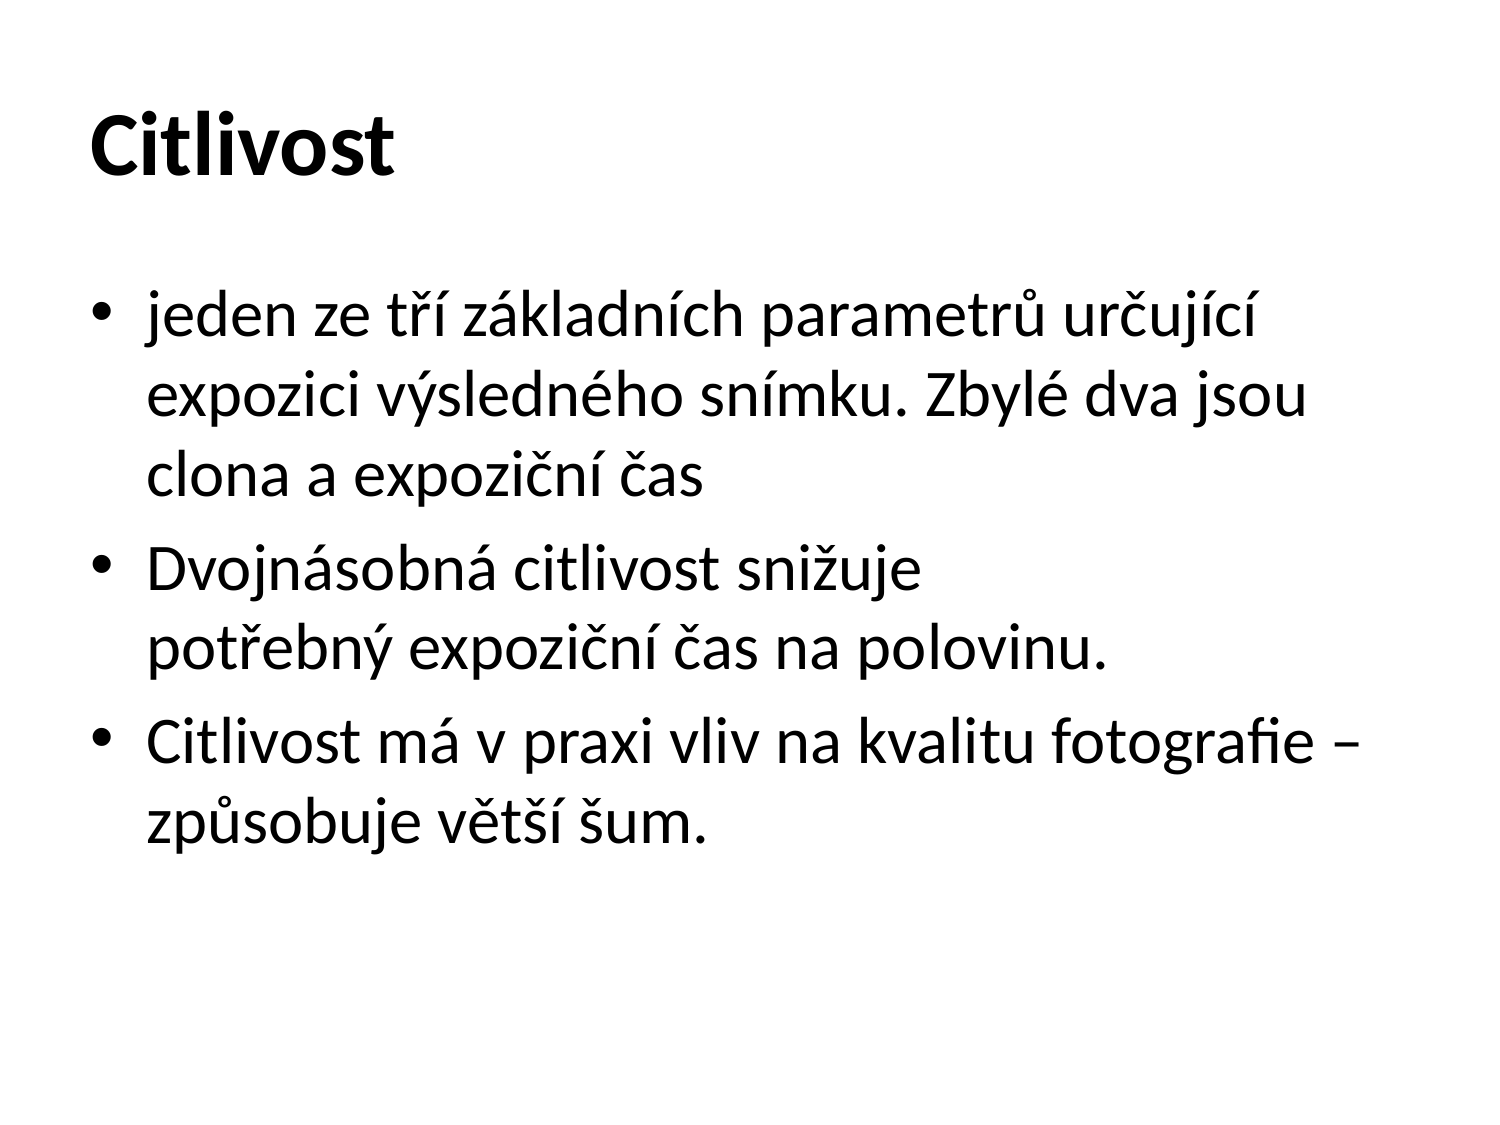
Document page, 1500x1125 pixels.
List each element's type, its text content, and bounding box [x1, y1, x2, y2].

title Citlivost [75, 45, 1425, 233]
list jeden ze tří základních parametrů určující expozici výsledného snímku. Zbylé dva jsou clona a expoziční čas Dvojnásobná citlivost snižuje potřebný expoziční čas na polovinu. Citlivost má v praxi vliv na kvalitu fotografie – způsobuje větší šum. [75, 262, 1425, 1005]
